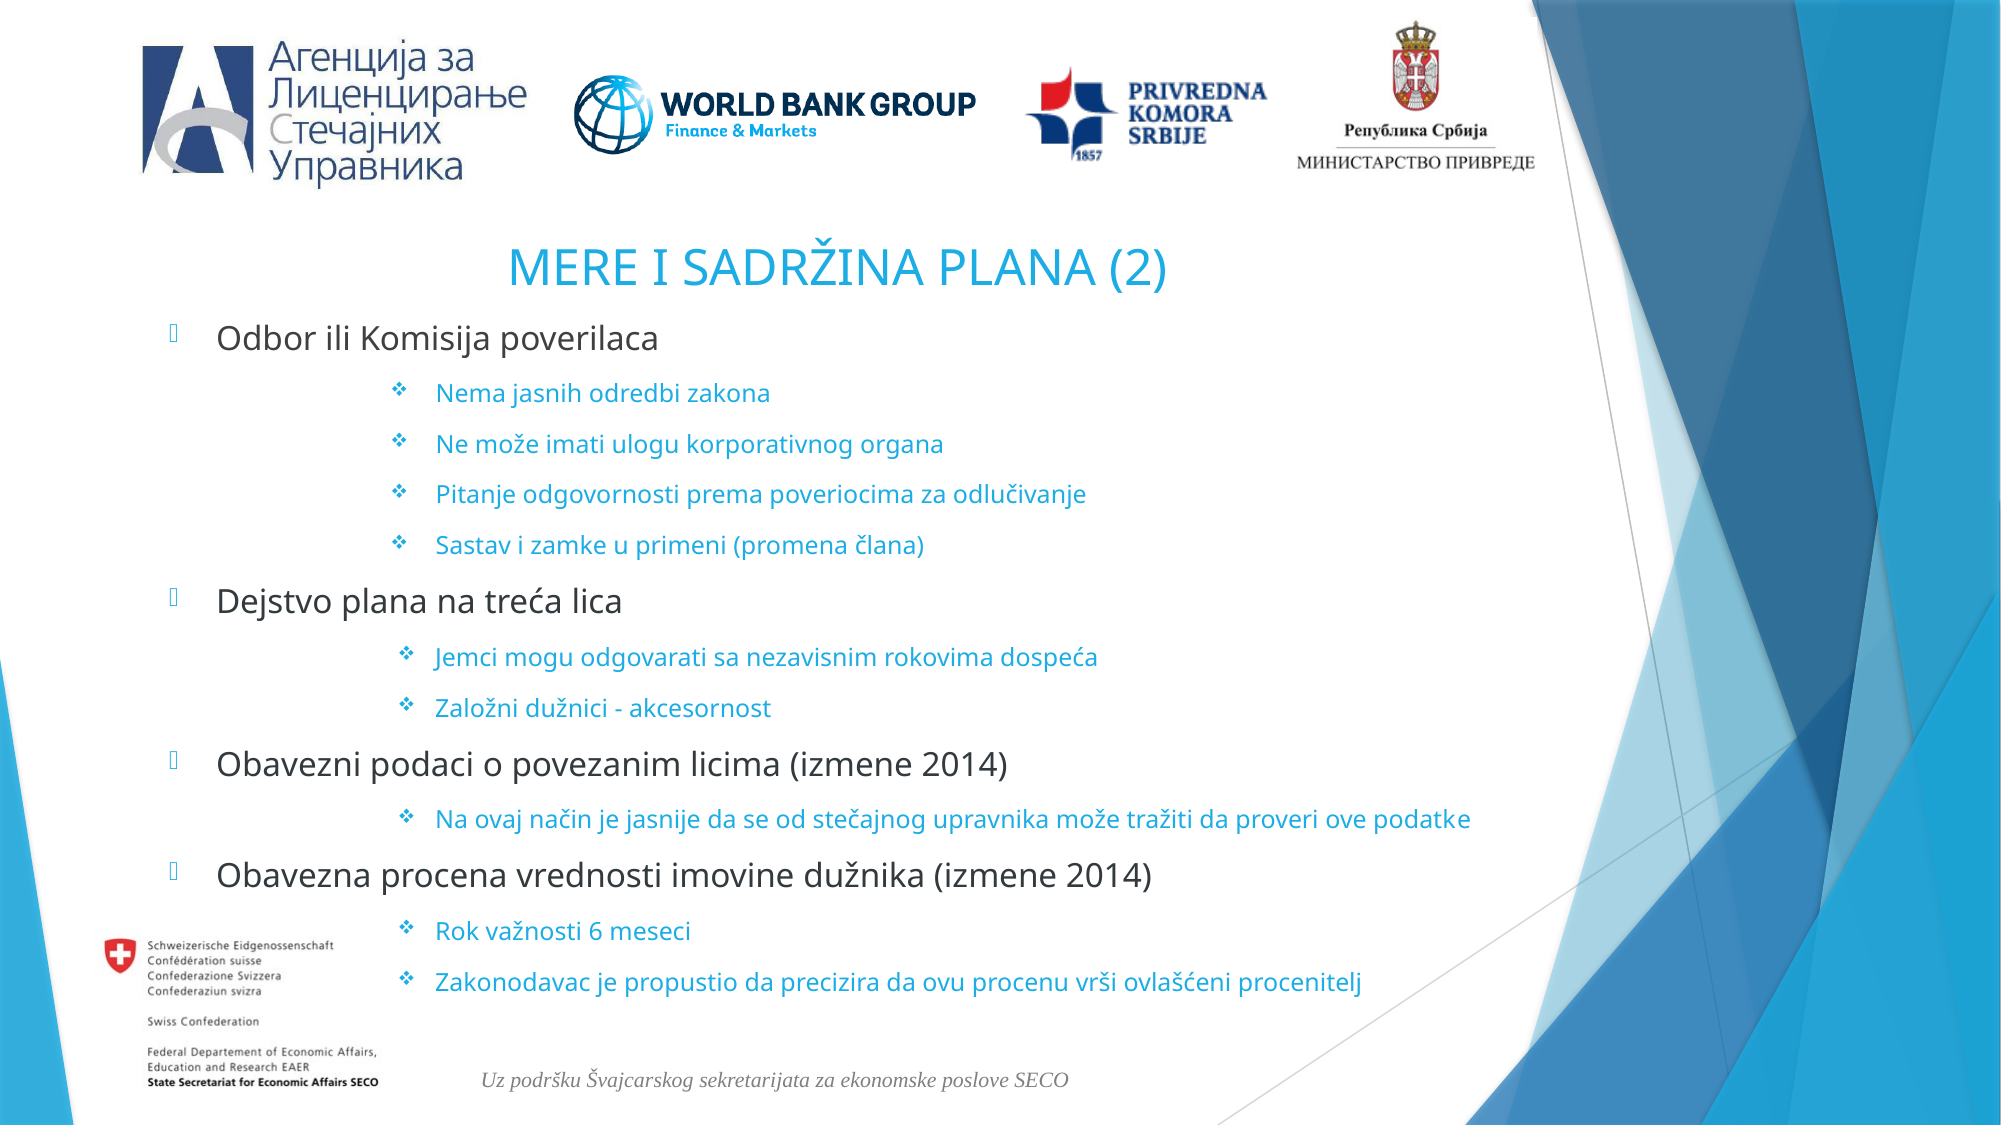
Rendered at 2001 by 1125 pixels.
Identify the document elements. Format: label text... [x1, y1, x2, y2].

picture [1015, 62, 1274, 166]
picture [568, 5, 1001, 222]
list MERE I SADRŽINA PLANA (2) Odbor ili Komisija poverilaca Nema jasnih odredbi zakona Ne može imati ulogu korporativnog organa Pitanje odgovornosti prema poveriocima za odlučivanje Sastav i zamke u primeni (promena člana) Dejstvo plana na treća lica Jemci mogu odgovarati sa nezavisnim rokovima dospeća Založni dužnici - akcesornost Obavezni podaci o povezanim licima (izmene 2014) Na ovaj način je jasnije da se od stečajnog upravnika može tražiti da proveri ove podatke Obavezna procena vrednosti imovine dužnika (izmene 2014) Rok važnosti 6 meseci Zakonodavac je propustio da precizira da ovu procenu vrši ovlašćeni procenitelj [111, 228, 1522, 989]
picture [1295, 17, 1537, 173]
picture [93, 927, 417, 1100]
picture [138, 35, 531, 193]
